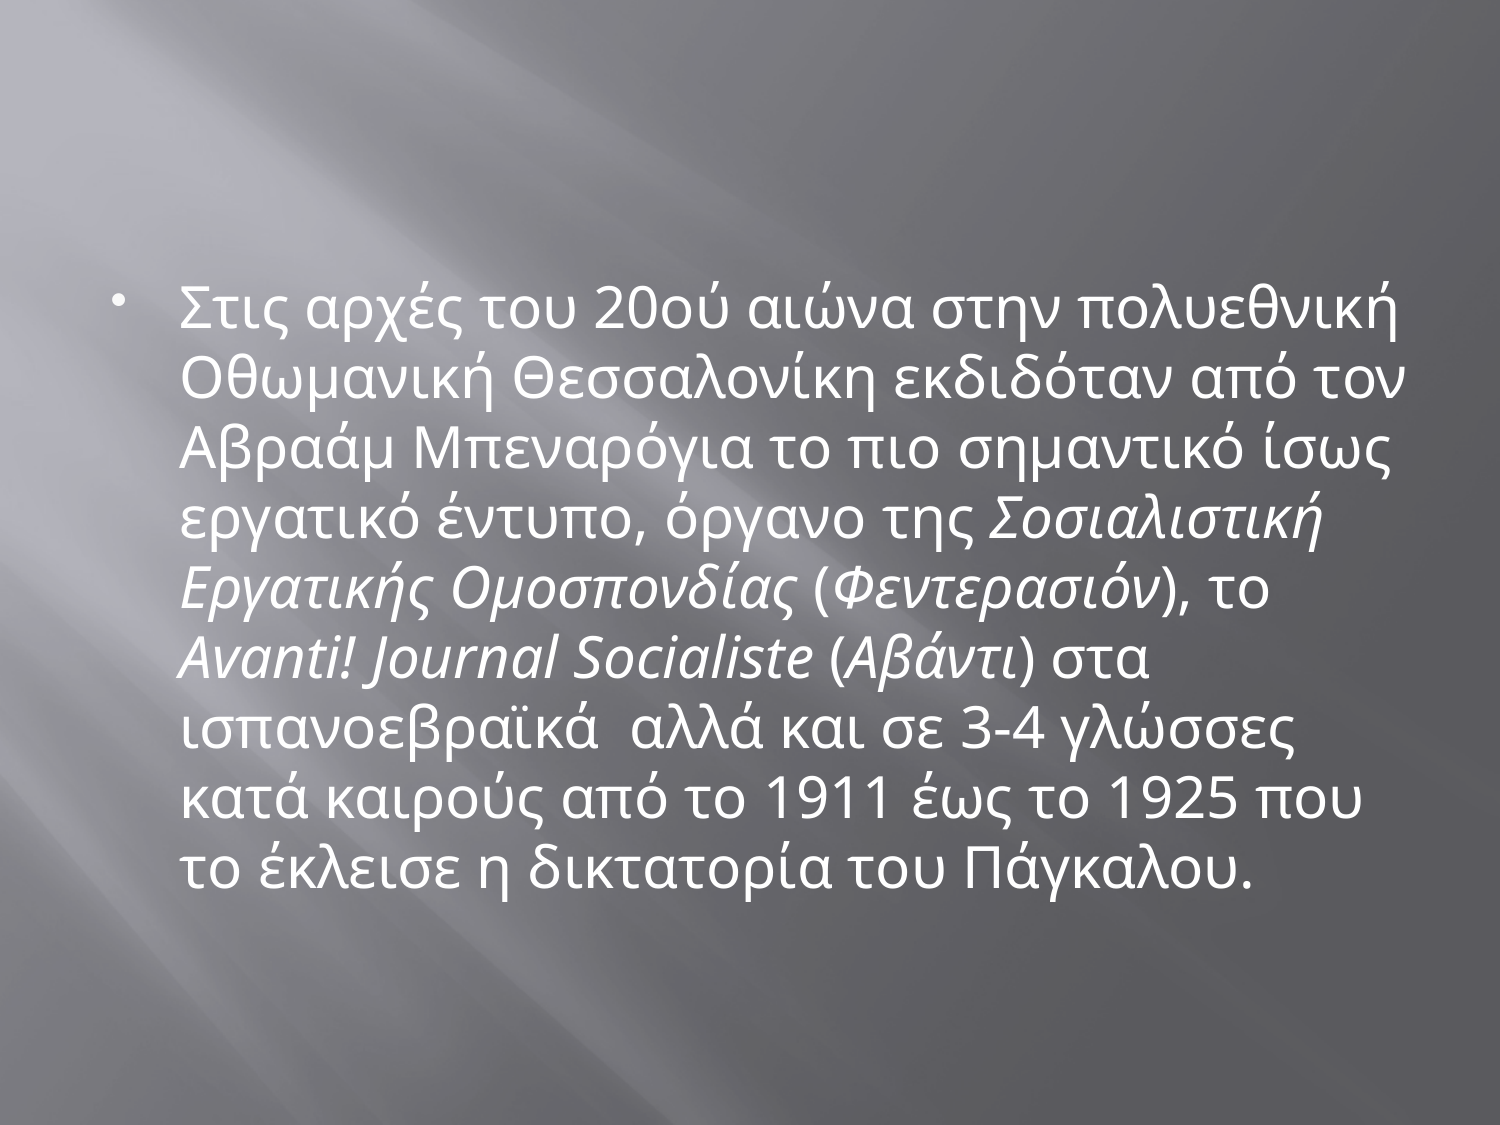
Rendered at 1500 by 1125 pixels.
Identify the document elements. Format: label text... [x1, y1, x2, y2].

list Στις αρχές του 20ού αιώνα στην πολυεθνική Οθωμανική Θεσσαλονίκη εκδιδόταν από τον Αβραάμ Μπεναρόγια το πιο σημαντικό ίσως εργατικό έντυπο, όργανο της Σοσιαλιστική Εργατικής Ομοσπονδίας (Φεντερασιόν), το Avanti! Journal Socialiste (Αβάντι) στα ισπανοεβραϊκά αλλά και σε 3-4 γλώσσες κατά καιρούς από το 1911 έως το 1925 που το έκλεισε η δικτατορία του Πάγκαλου. [75, 262, 1425, 1035]
